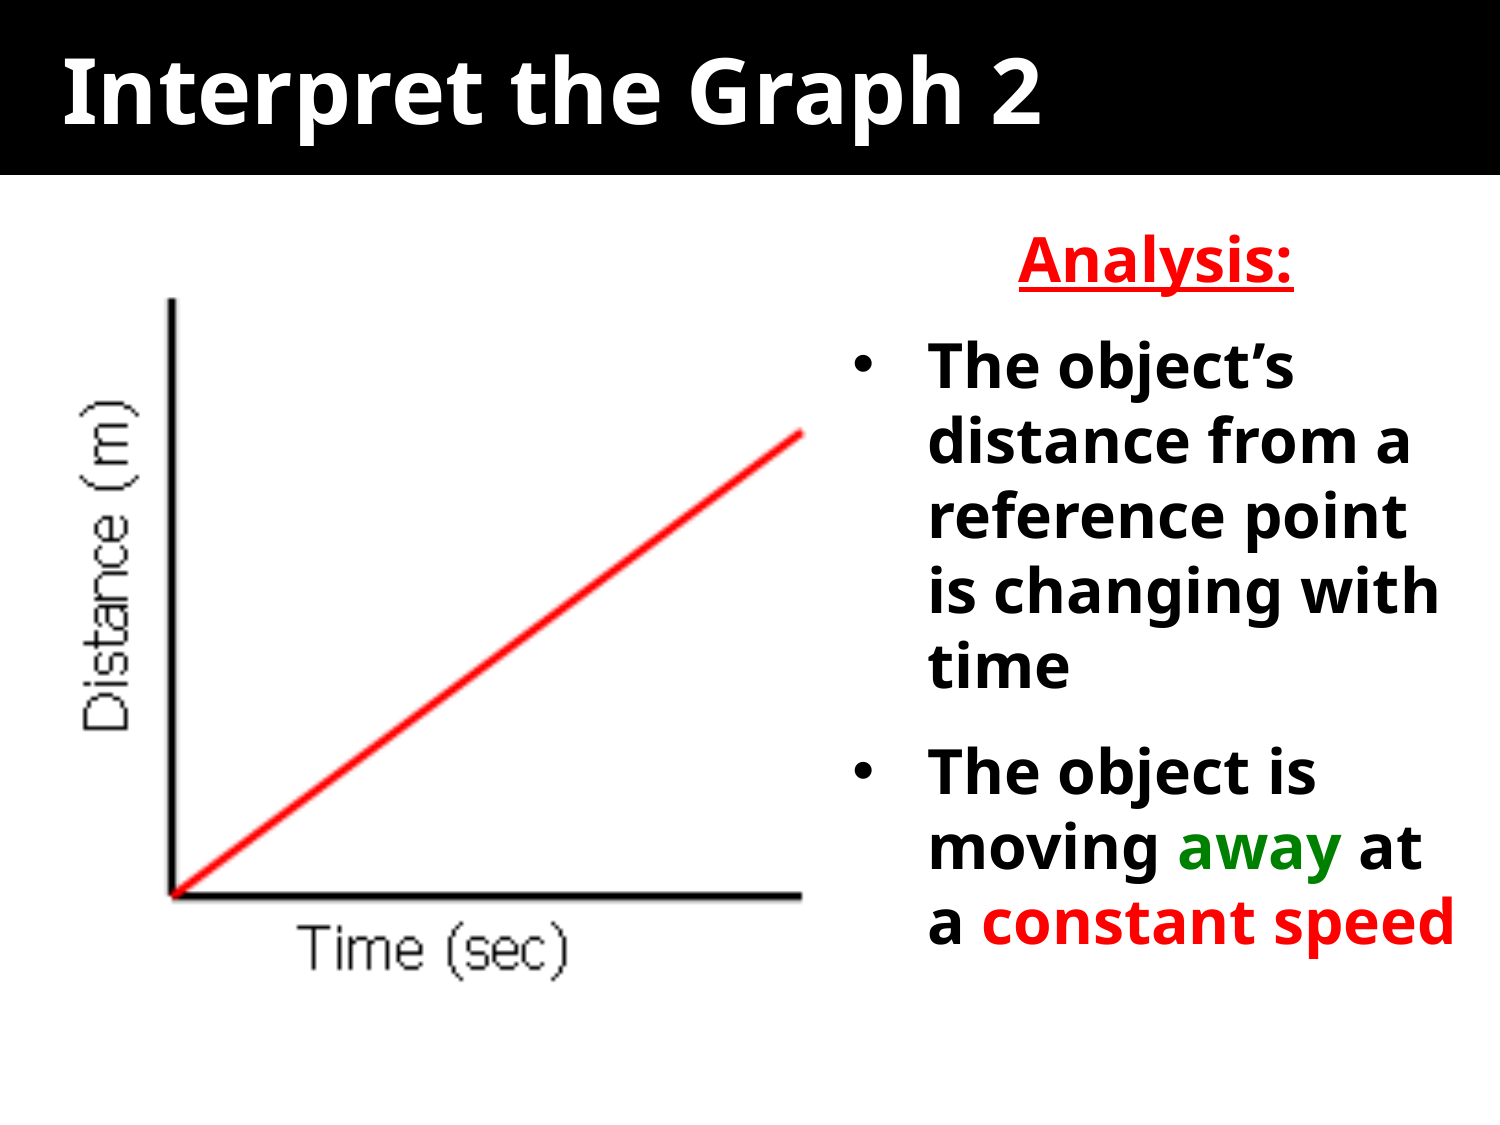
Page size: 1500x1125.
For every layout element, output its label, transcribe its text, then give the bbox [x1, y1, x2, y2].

picture [0, 237, 888, 1008]
title Interpret the Graph 2 [0, 0, 1500, 175]
text_box Analysis: The object’s distance from a reference point is changing with time The object is moving away at a constant speed [837, 212, 1475, 965]
